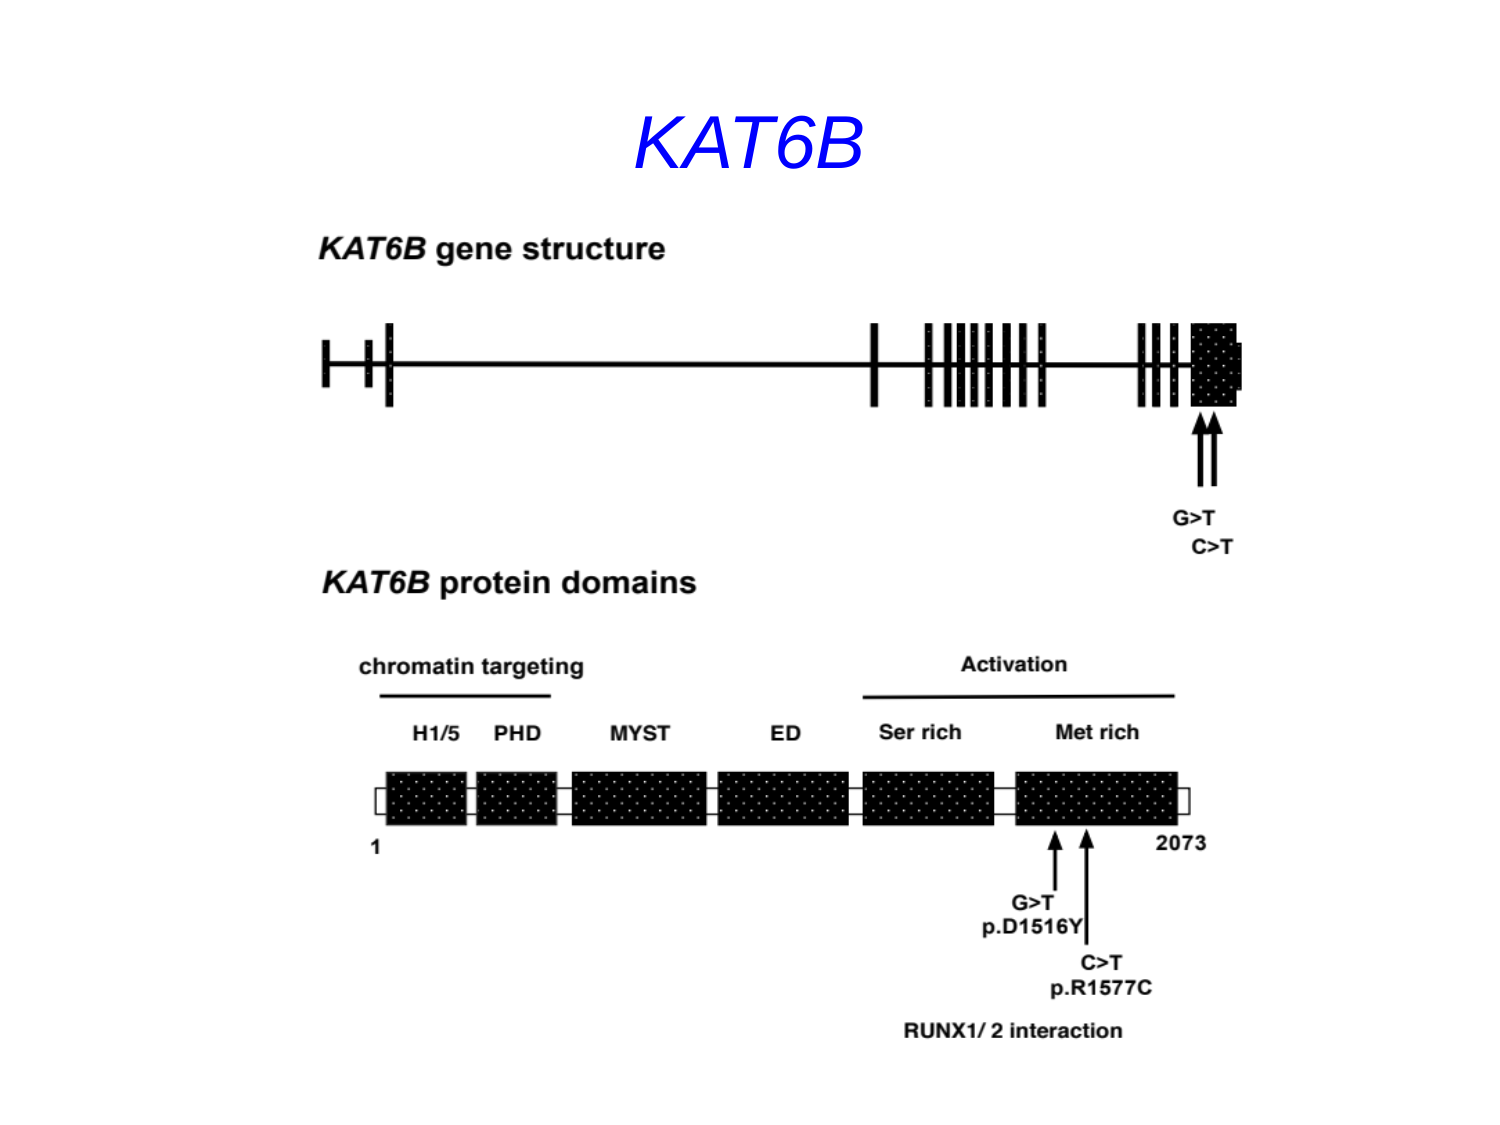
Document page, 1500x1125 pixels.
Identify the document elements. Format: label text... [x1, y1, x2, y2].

picture [309, 232, 1242, 1065]
title KAT6B [75, 45, 1425, 233]
